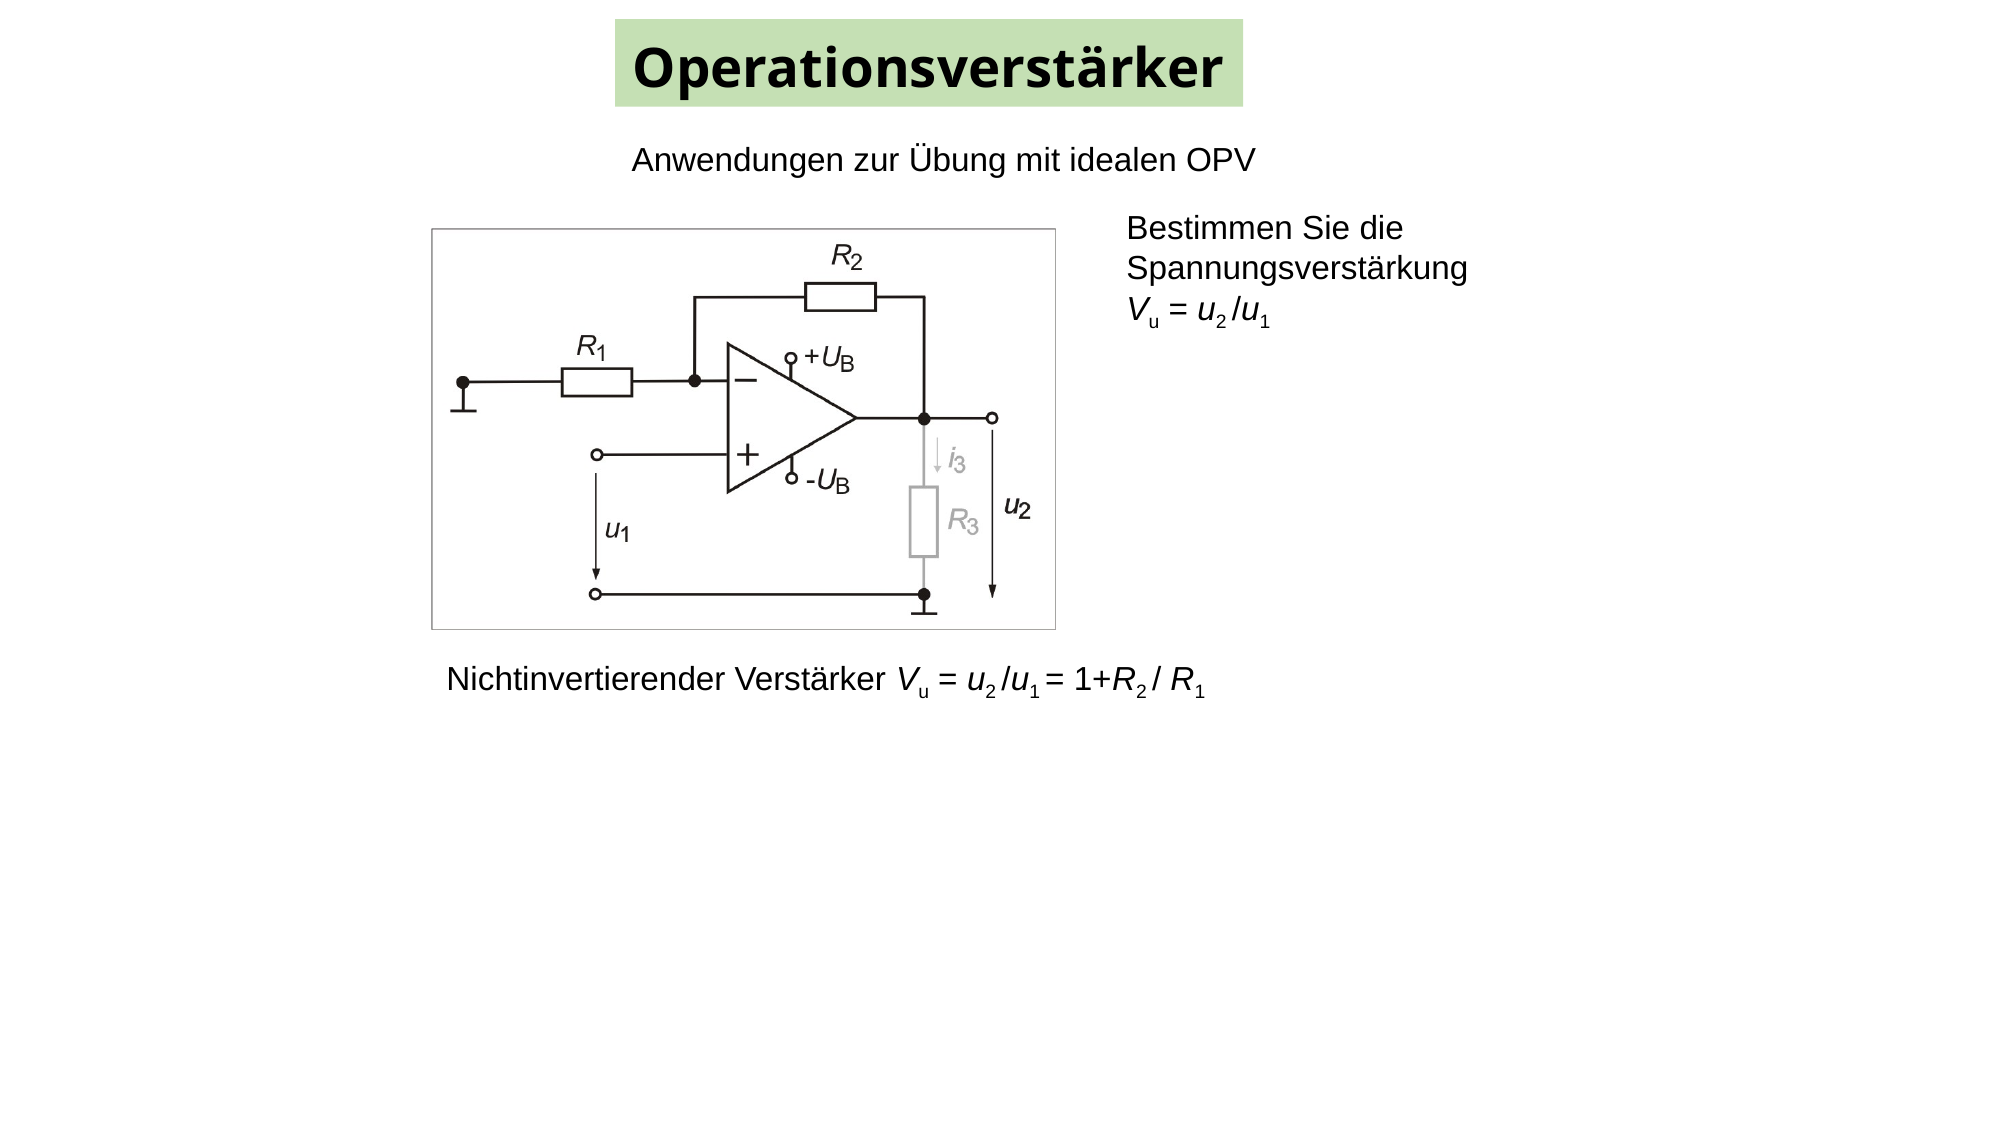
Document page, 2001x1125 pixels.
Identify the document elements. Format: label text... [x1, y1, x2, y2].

text_box Nichtinvertierender Verstärker Vu = u2 /u1 = 1+R2 / R1 [431, 649, 1728, 710]
title Operationsverstärker [615, 19, 1244, 107]
text_box Bestimmen Sie die Spannungsverstärkung Vu = u2 /u1 [1111, 199, 1620, 385]
subtitle Anwendungen zur Übung mit idealen OPV [503, 135, 1385, 200]
picture [431, 228, 1056, 630]
